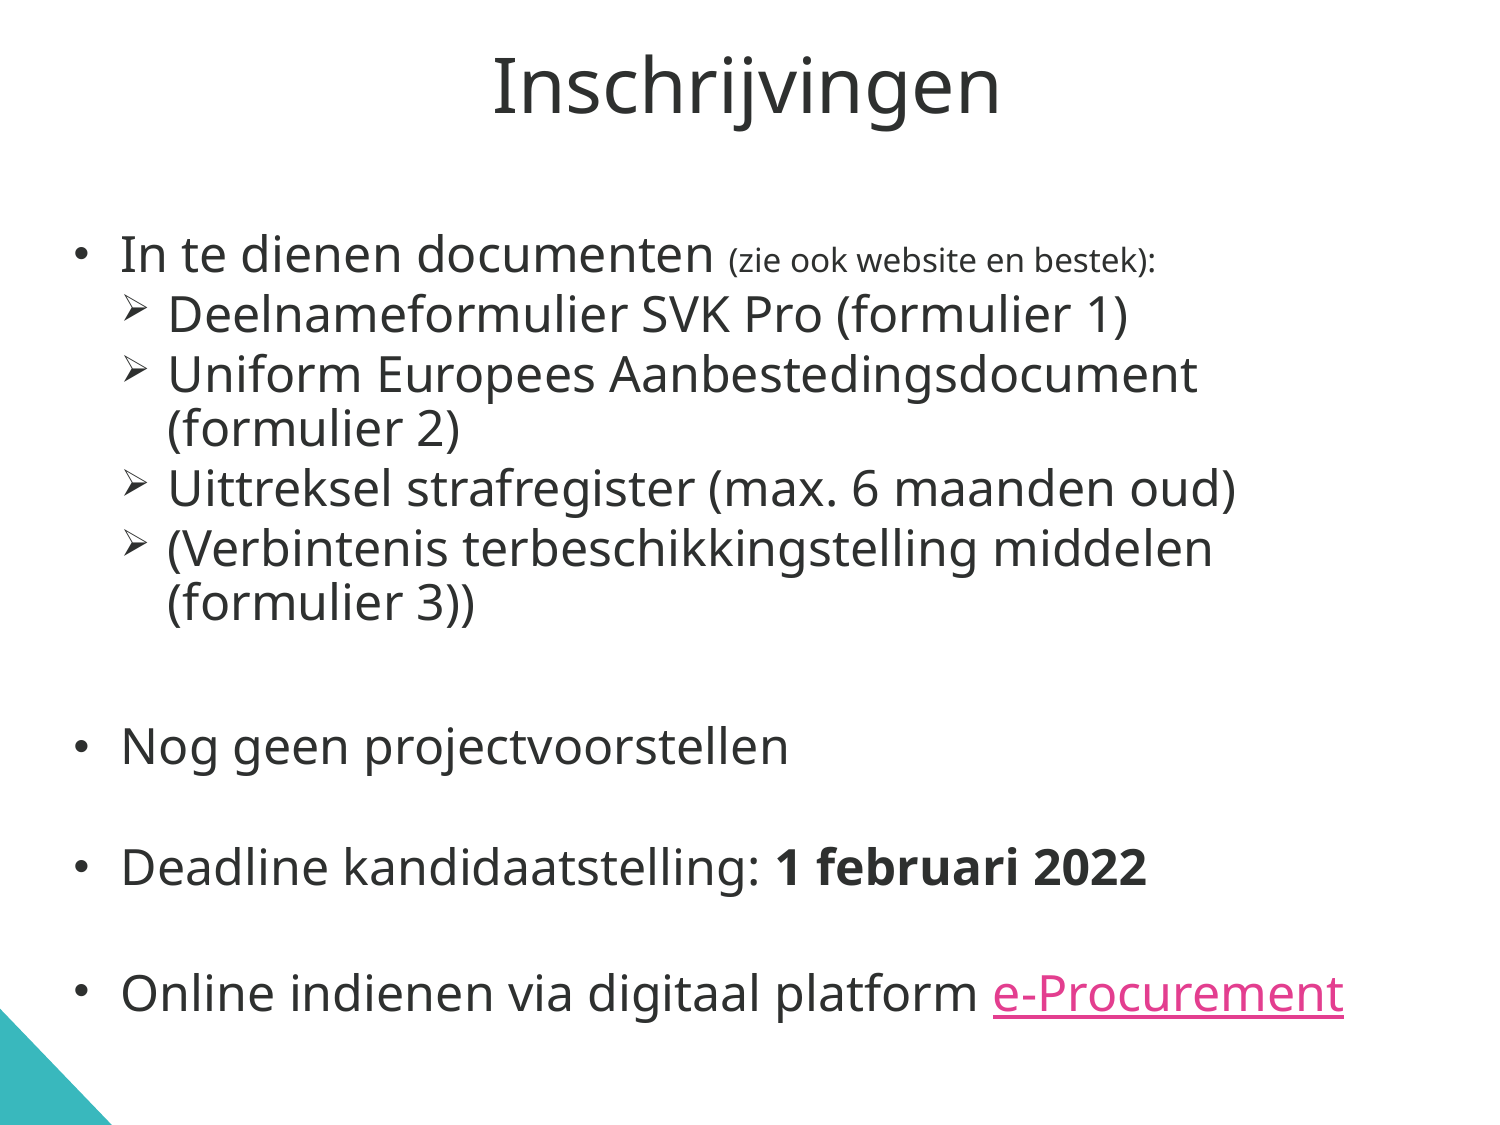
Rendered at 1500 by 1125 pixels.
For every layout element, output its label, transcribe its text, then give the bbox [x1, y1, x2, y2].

list In te dienen documenten (zie ook website en bestek): Deelnameformulier SVK Pro (formulier 1) Uniform Europees Aanbestedingsdocument (formulier 2) Uittreksel strafregister (max. 6 maanden oud) (Verbintenis terbeschikkingstelling middelen (formulier 3)) Nog geen projectvoorstellen Deadline kandidaatstelling: 1 februari 2022 Online indienen via digitaal platform e-Procurement [73, 228, 1427, 947]
title Inschrijvingen [60, 44, 1435, 136]
